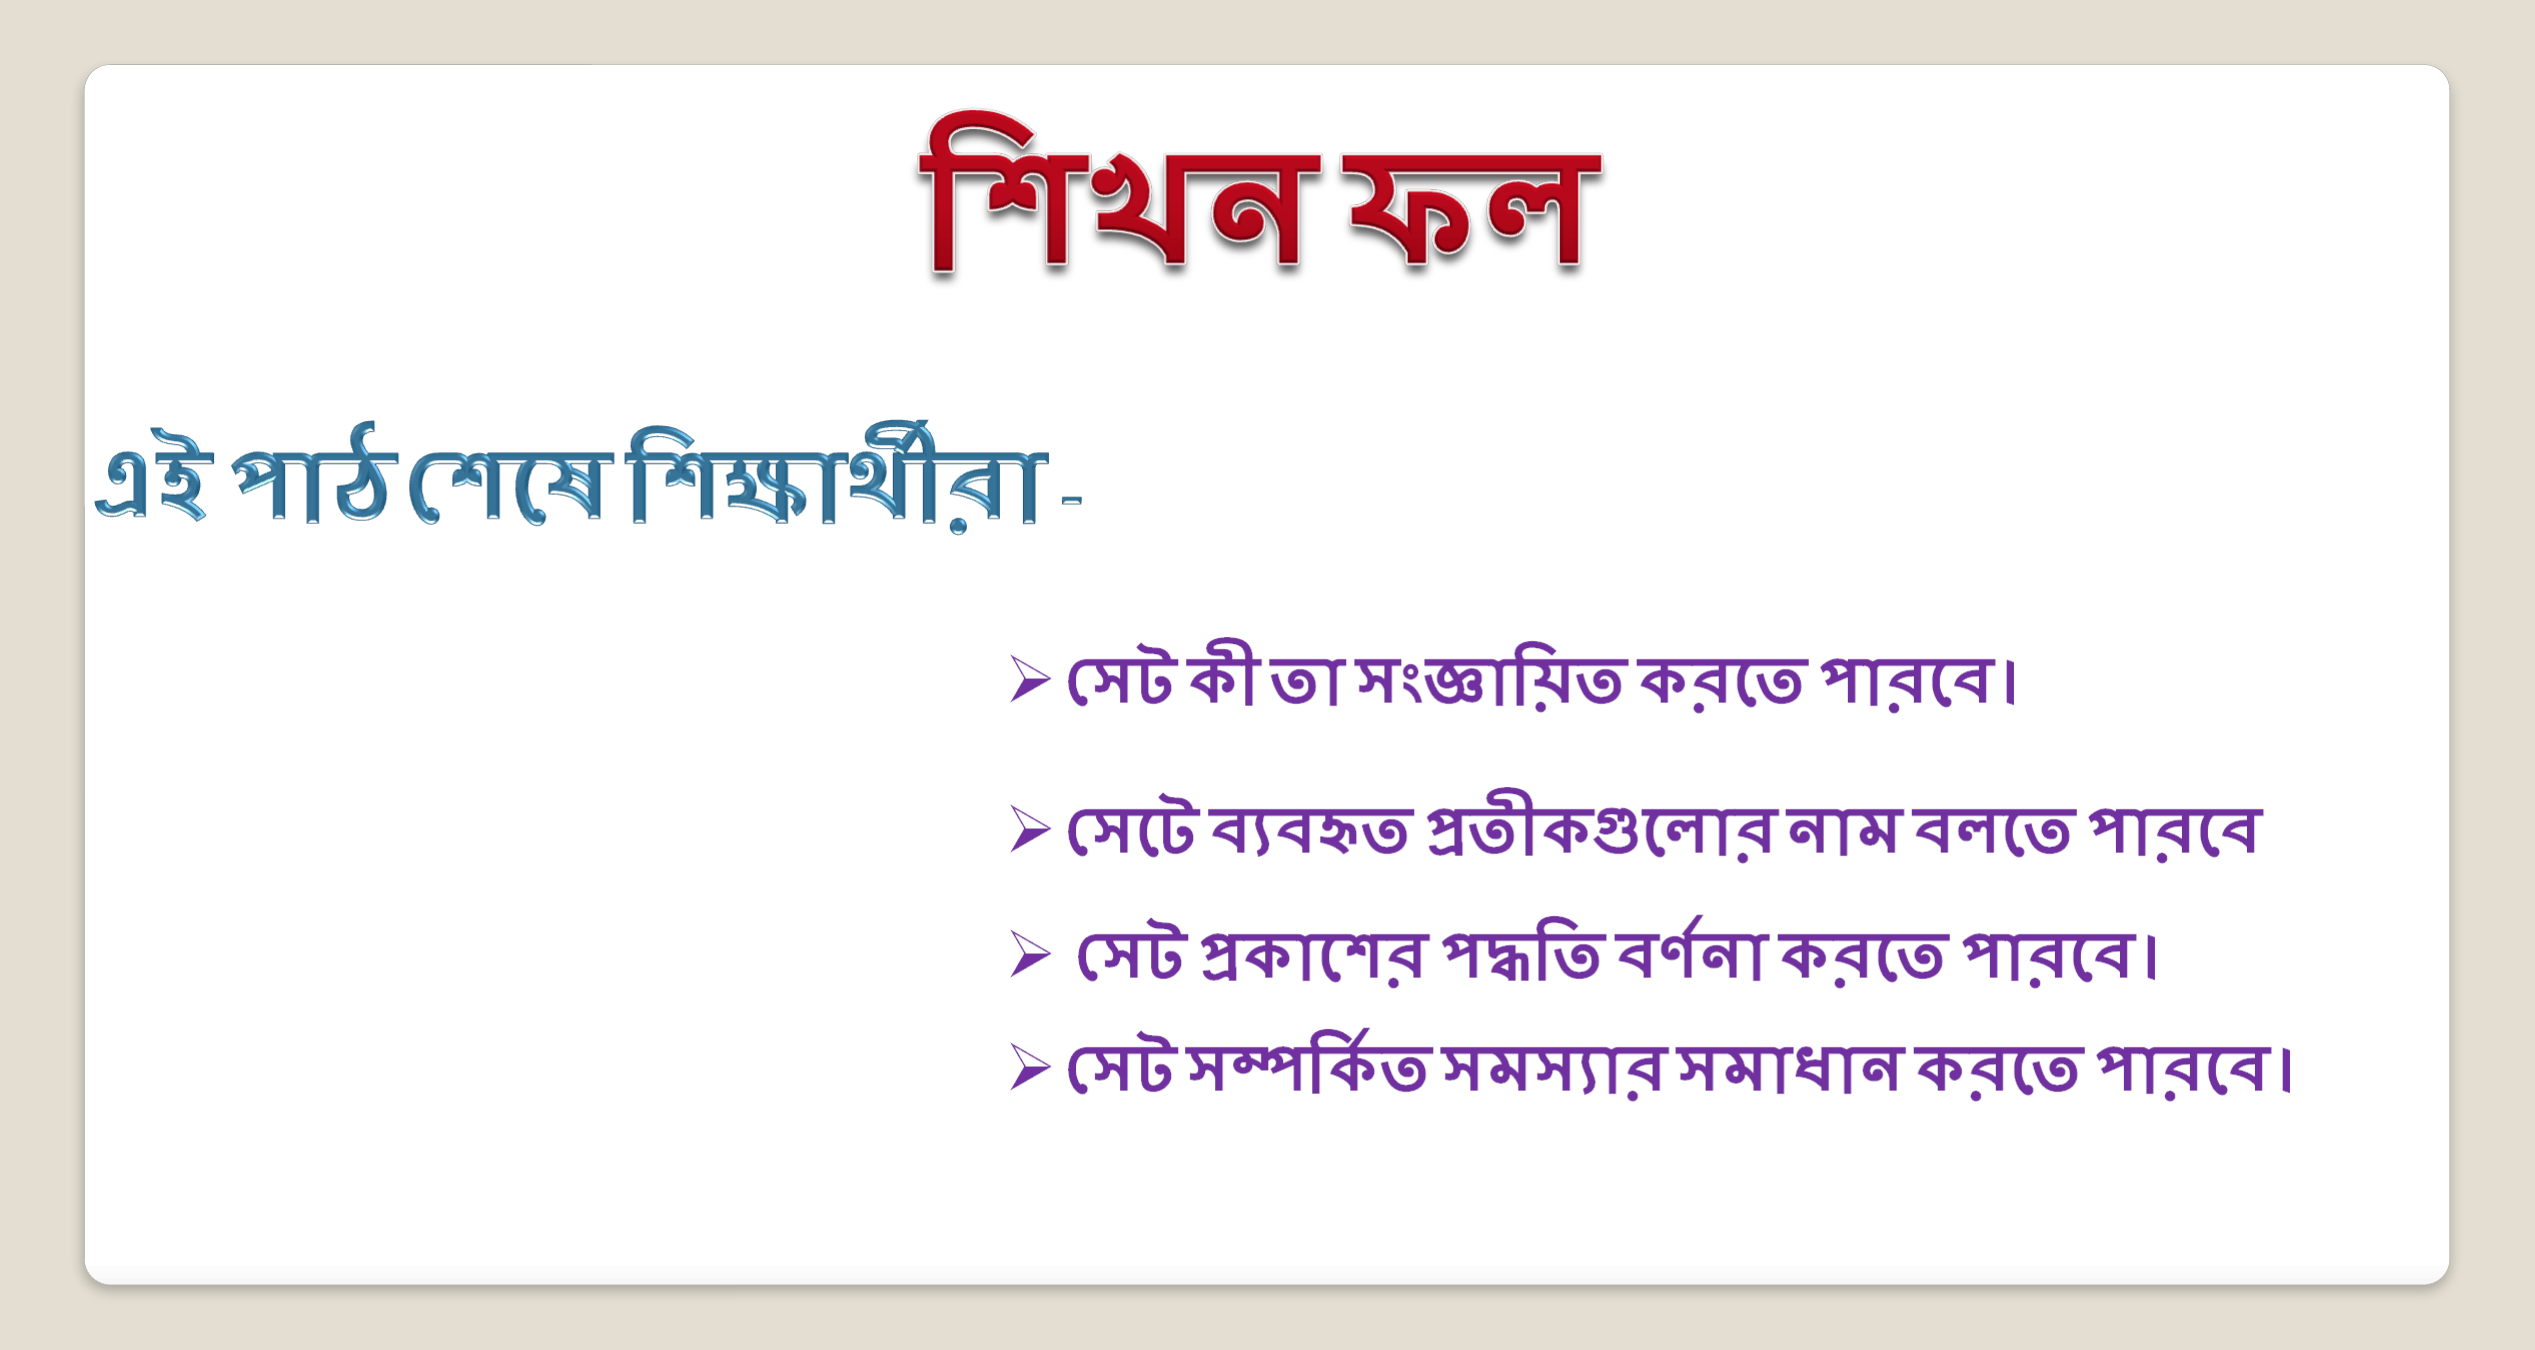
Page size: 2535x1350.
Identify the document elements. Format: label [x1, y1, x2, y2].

picture [804, 62, 1711, 355]
picture [967, 624, 2068, 739]
picture [967, 774, 2302, 889]
picture [29, 399, 1146, 570]
picture [967, 899, 2344, 1128]
